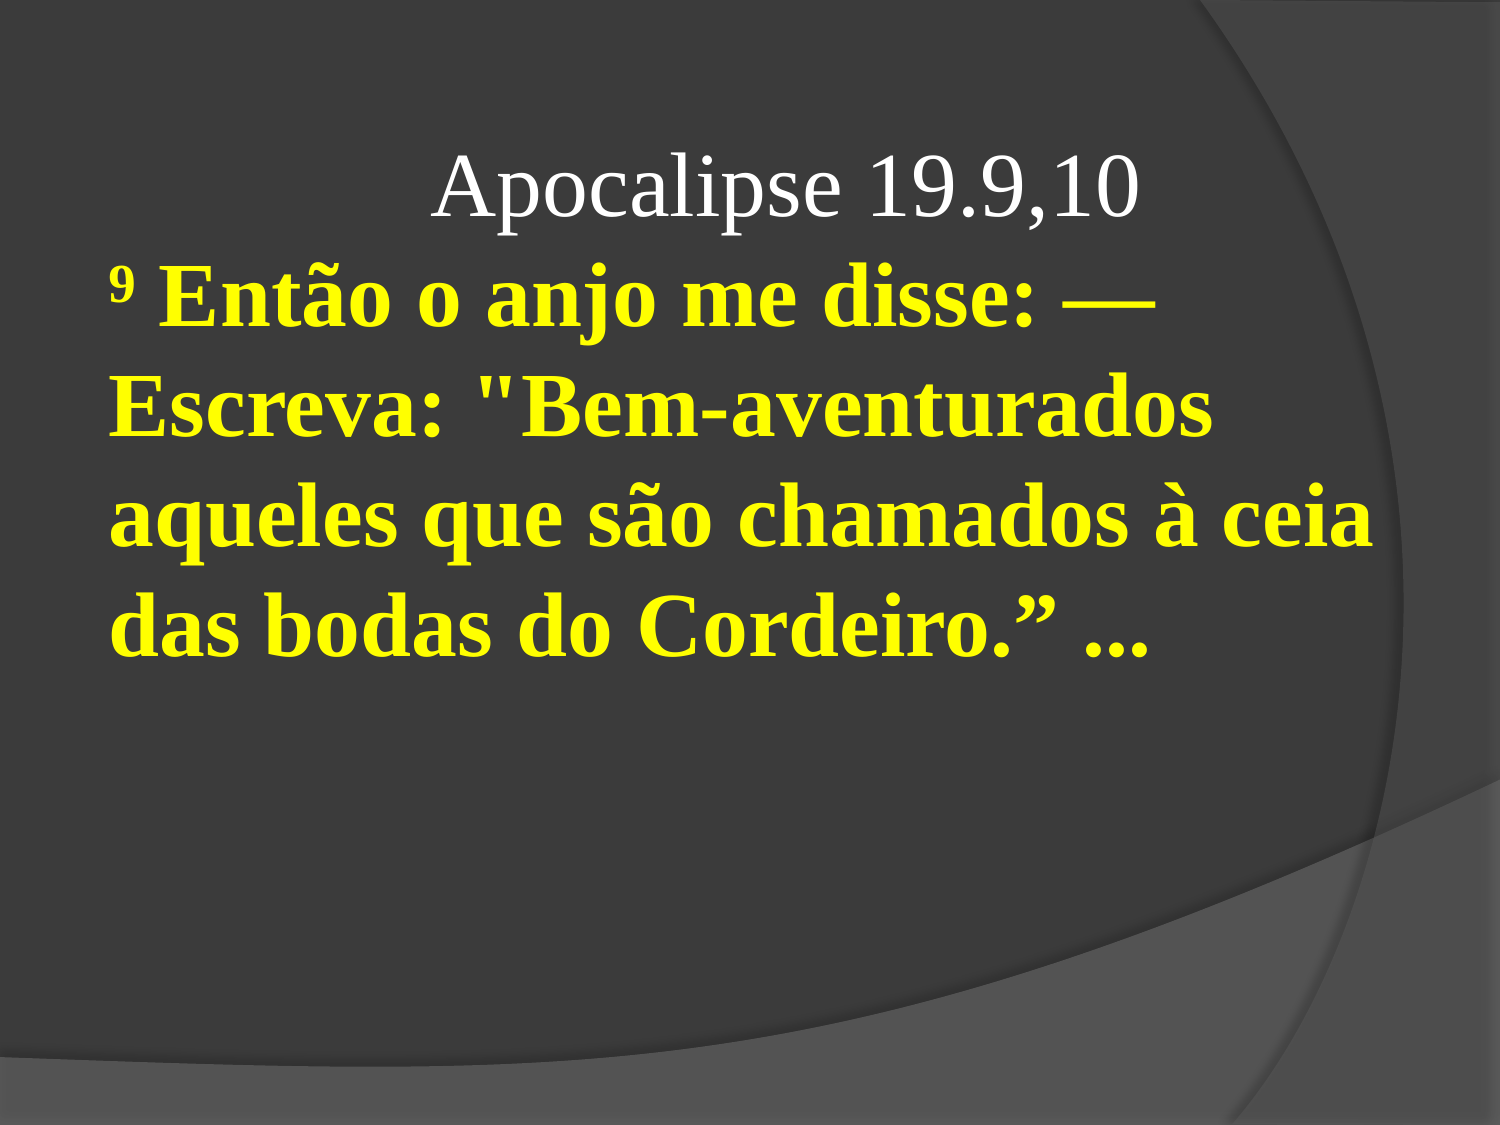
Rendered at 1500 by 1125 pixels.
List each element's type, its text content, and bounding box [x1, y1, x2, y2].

text_box Apocalipse 19.9,10 ⁹ Então o anjo me disse: — Escreva: "Bem-aventurados aqueles que são chamados à ceia das bodas do Cordeiro.” ... [93, 117, 1500, 682]
